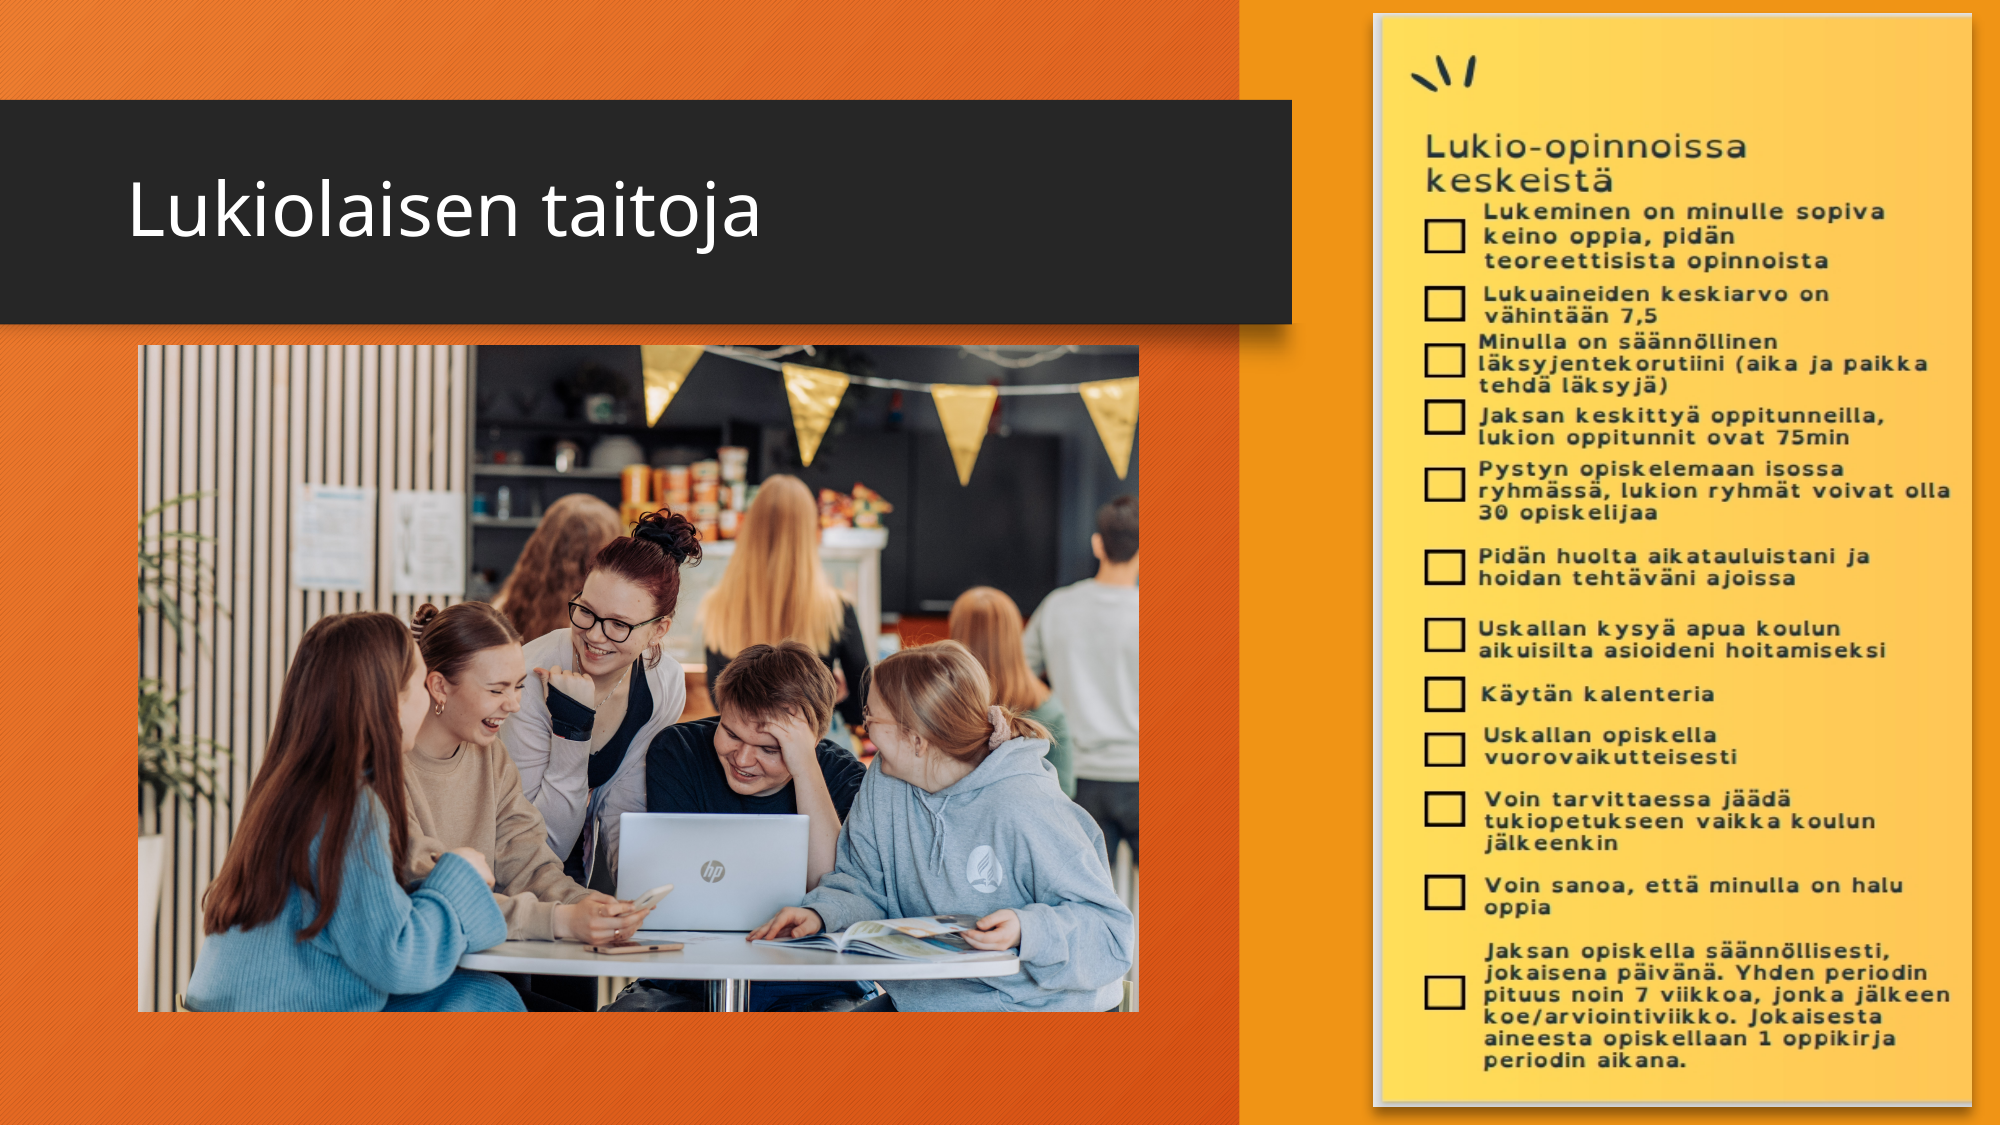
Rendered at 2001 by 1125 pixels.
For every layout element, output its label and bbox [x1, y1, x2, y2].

picture [0, 0, 2000, 1125]
list [138, 345, 1139, 1013]
